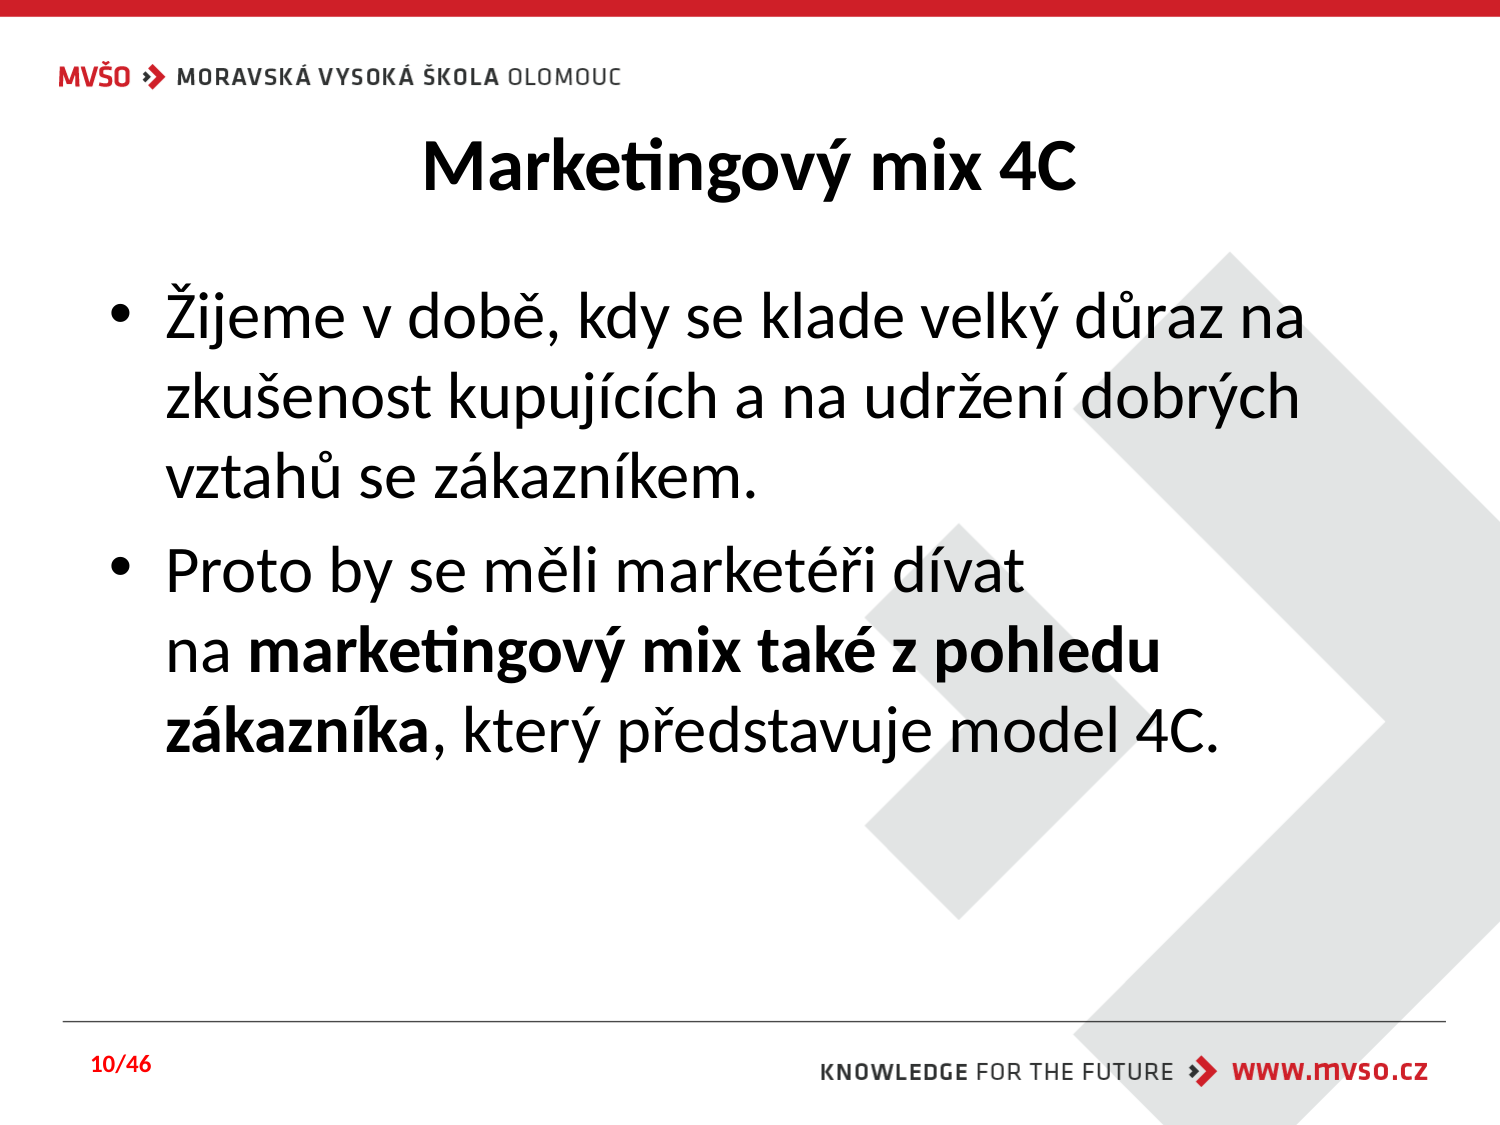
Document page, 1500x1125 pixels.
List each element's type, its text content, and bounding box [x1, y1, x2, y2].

text_box 10/46 [74, 1040, 213, 1085]
list Žijeme v době, kdy se klade velký důraz na zkušenost kupujících a na udržení dobrých vztahů se zákazníkem. Proto by se měli marketéři dívat na marketingový mix také z pohledu zákazníka, který představuje model 4C. [75, 264, 1425, 956]
title Marketingový mix 4C [75, 66, 1425, 255]
picture [0, 0, 1500, 1125]
